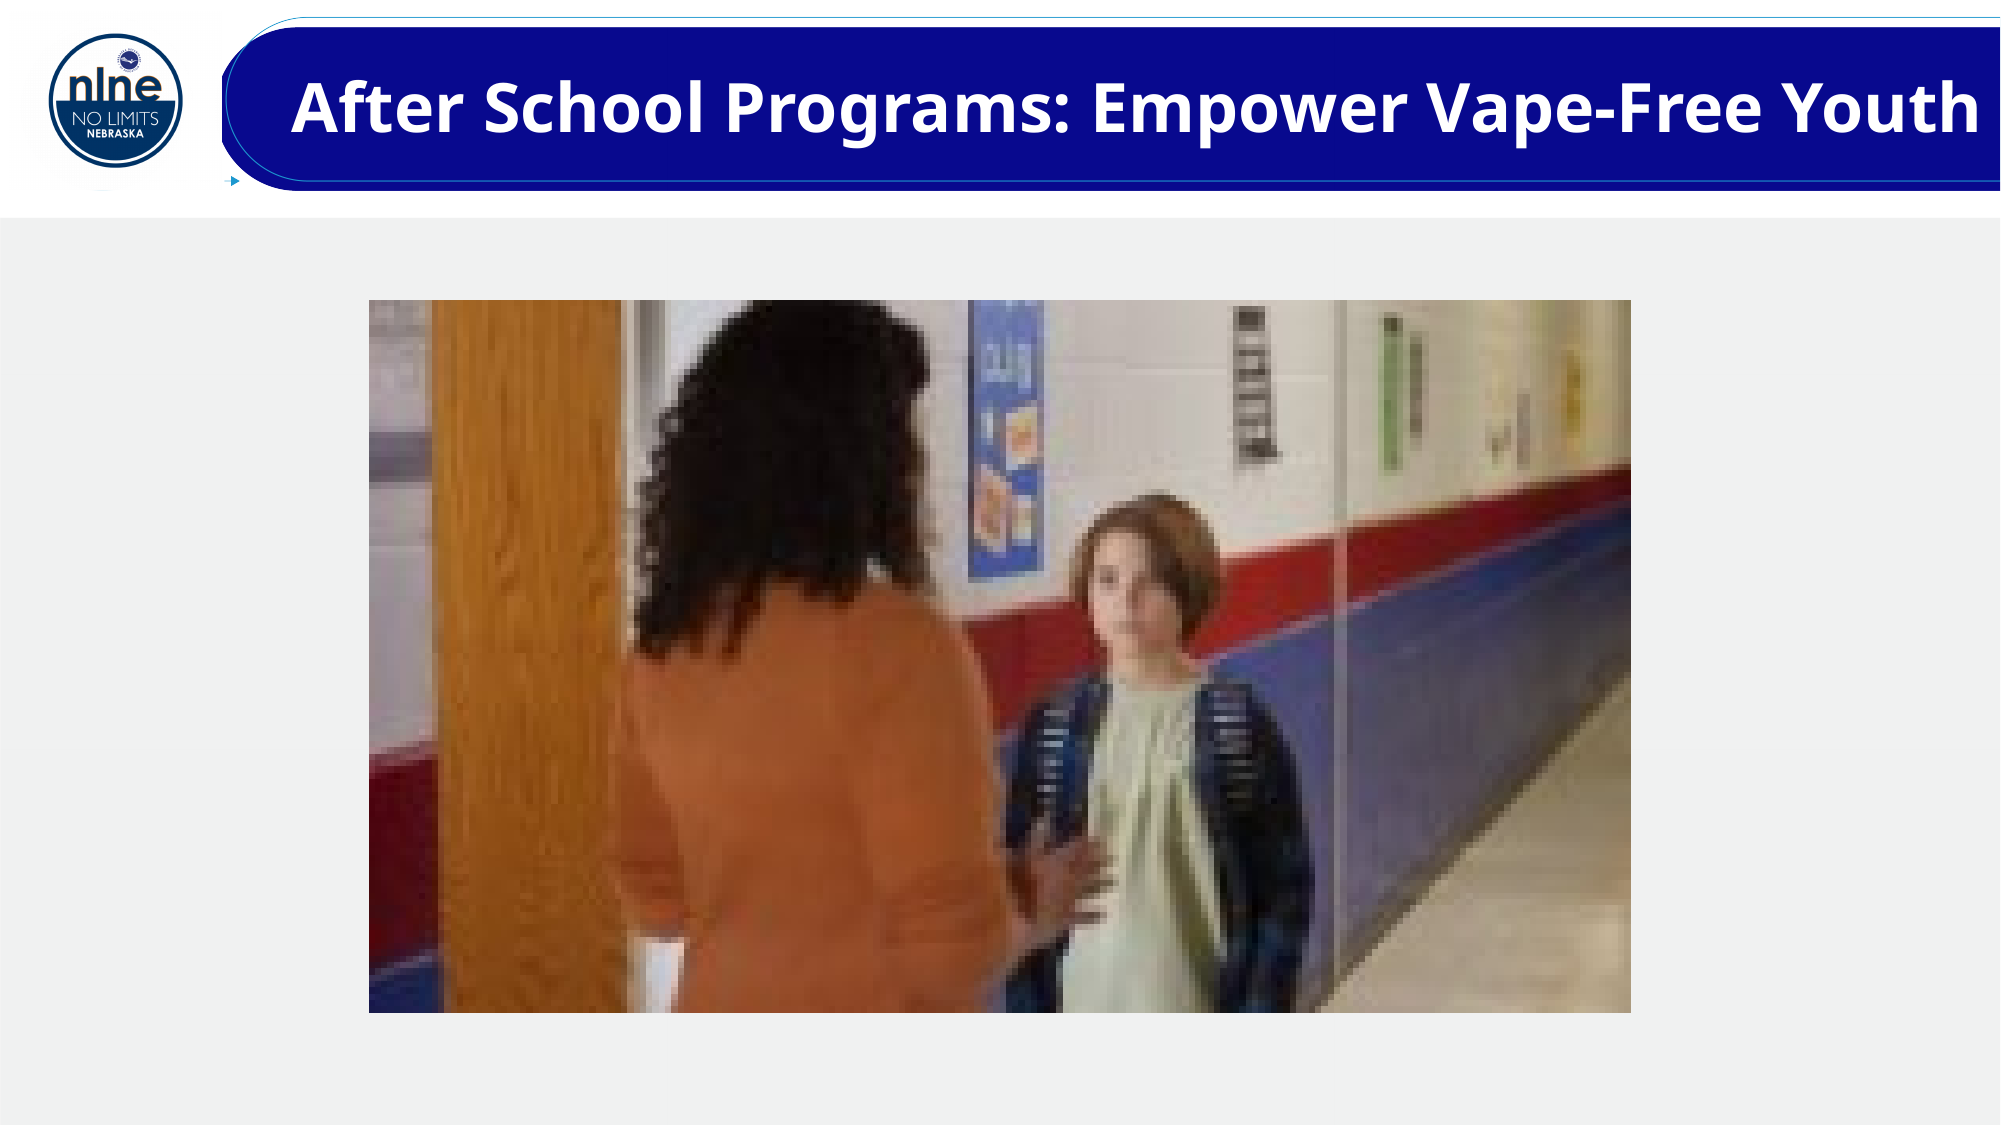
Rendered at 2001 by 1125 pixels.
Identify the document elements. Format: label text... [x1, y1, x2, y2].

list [368, 299, 1632, 1014]
title After School Programs: Empower Vape-Free Youth [275, 31, 2000, 190]
picture [0, 0, 2001, 1125]
